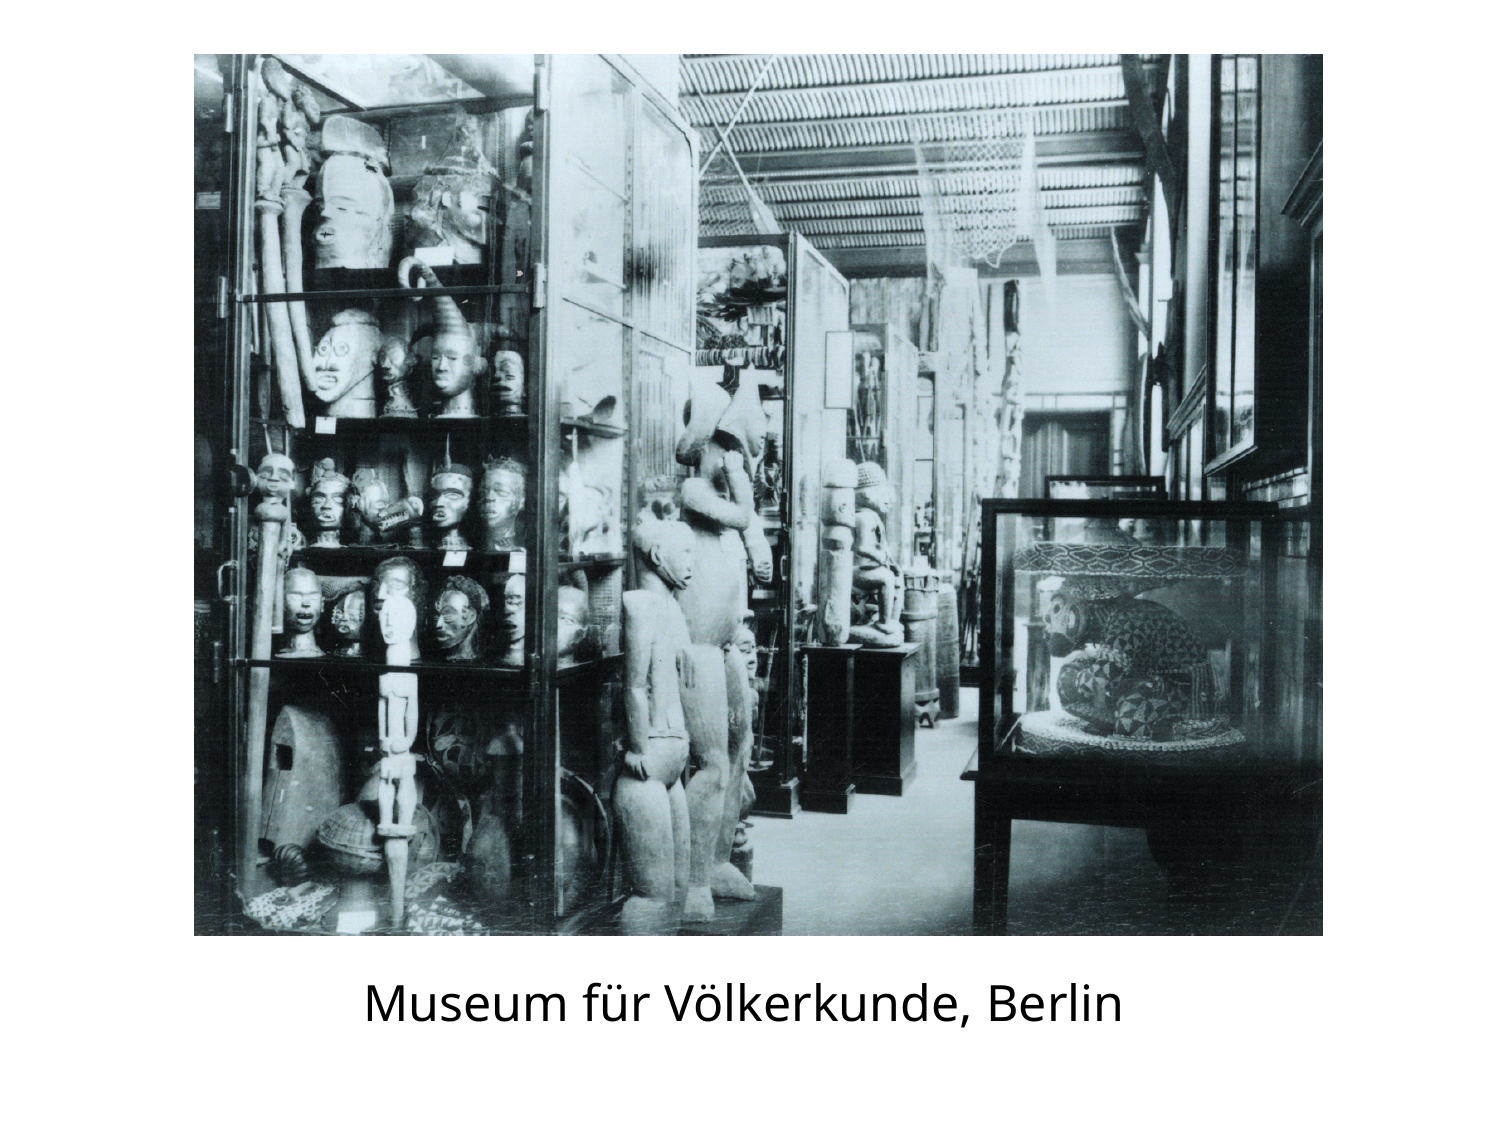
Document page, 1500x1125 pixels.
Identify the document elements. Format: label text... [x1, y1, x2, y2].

picture [194, 54, 1323, 936]
text_box Museum für Völkerkunde, Berlin [242, 964, 1247, 1039]
